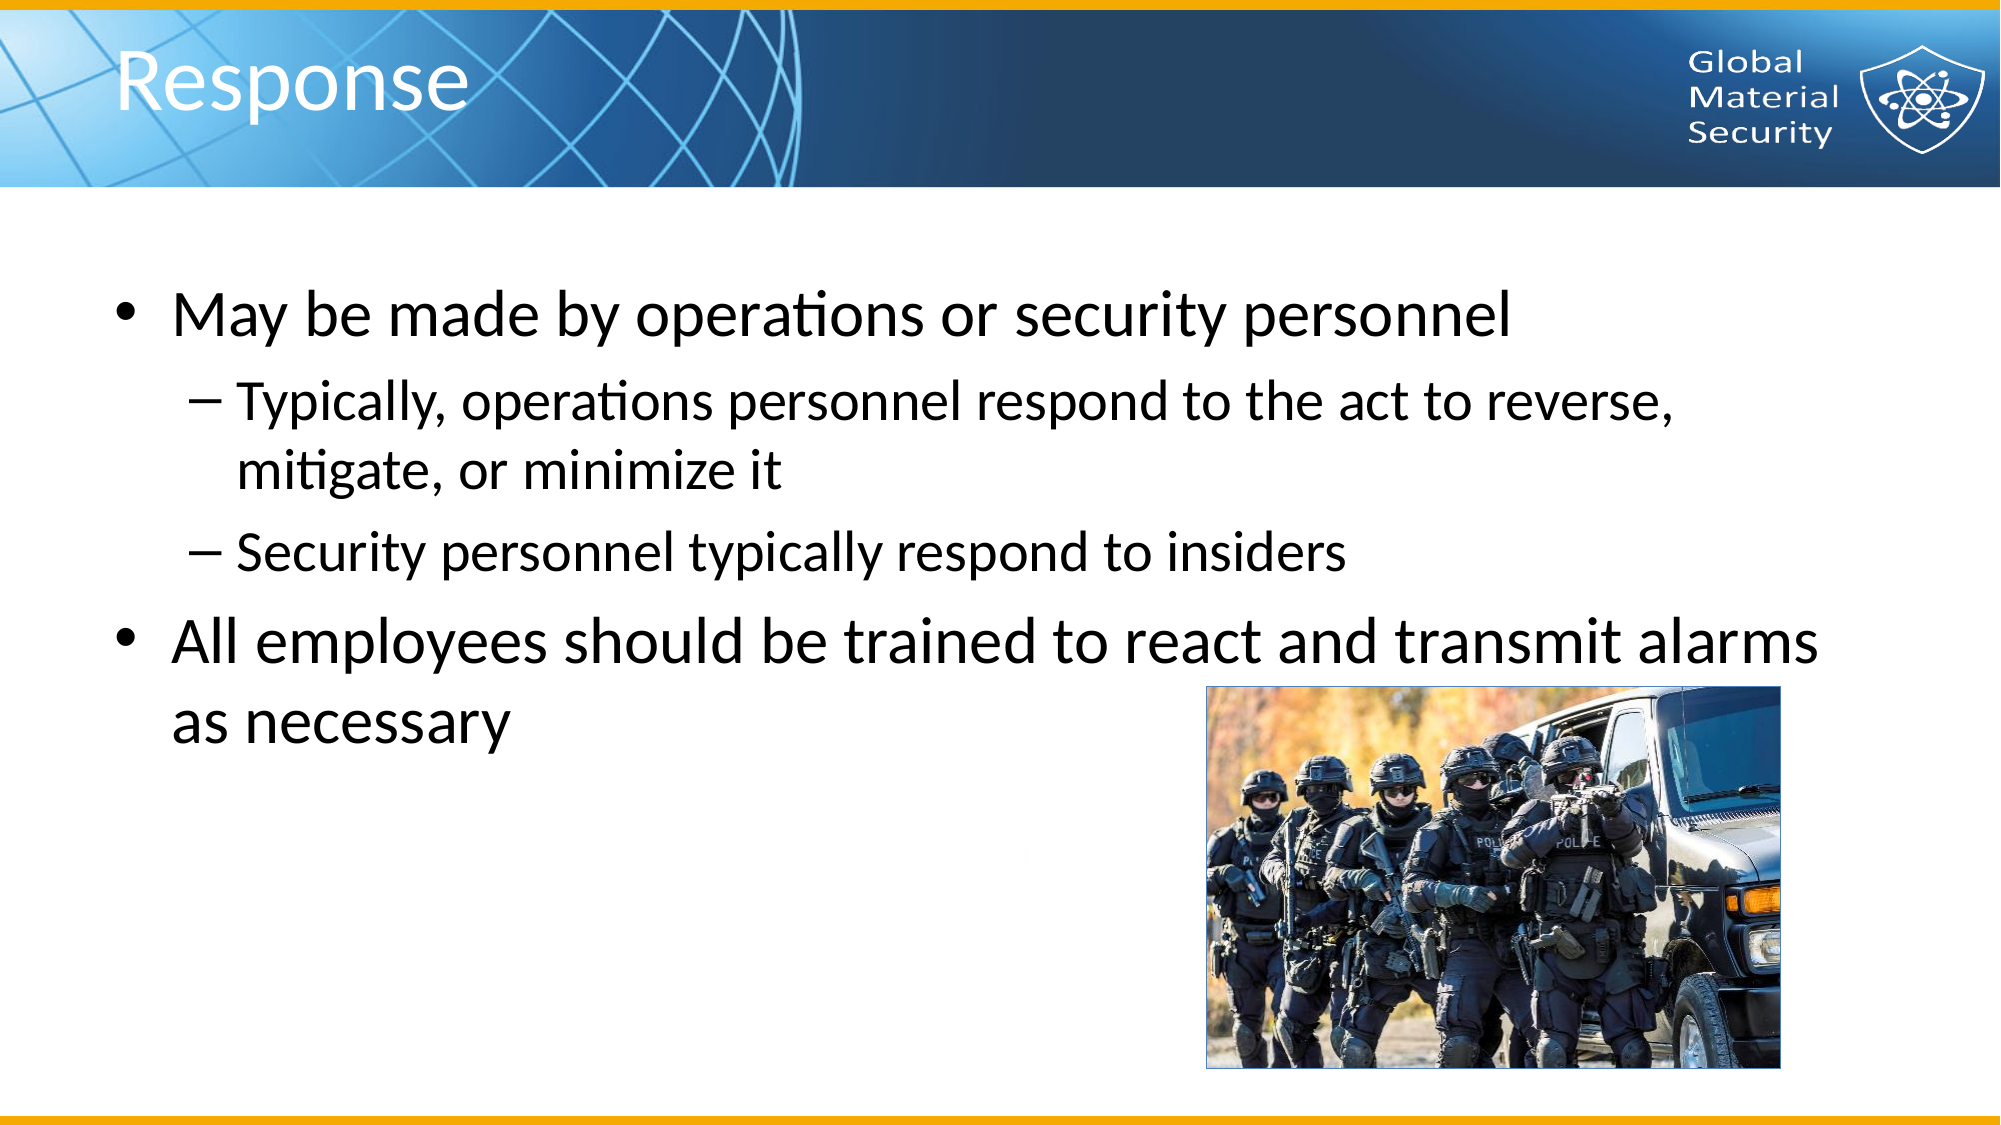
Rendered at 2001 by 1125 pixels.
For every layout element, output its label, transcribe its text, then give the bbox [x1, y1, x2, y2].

list May be made by operations or security personnel Typically, operations personnel respond to the act to reverse, mitigate, or minimize it Security personnel typically respond to insiders All employees should be trained to react and transmit alarms as necessary [99, 262, 1900, 1005]
picture [0, 0, 2000, 1125]
title Response [99, 11, 1900, 199]
